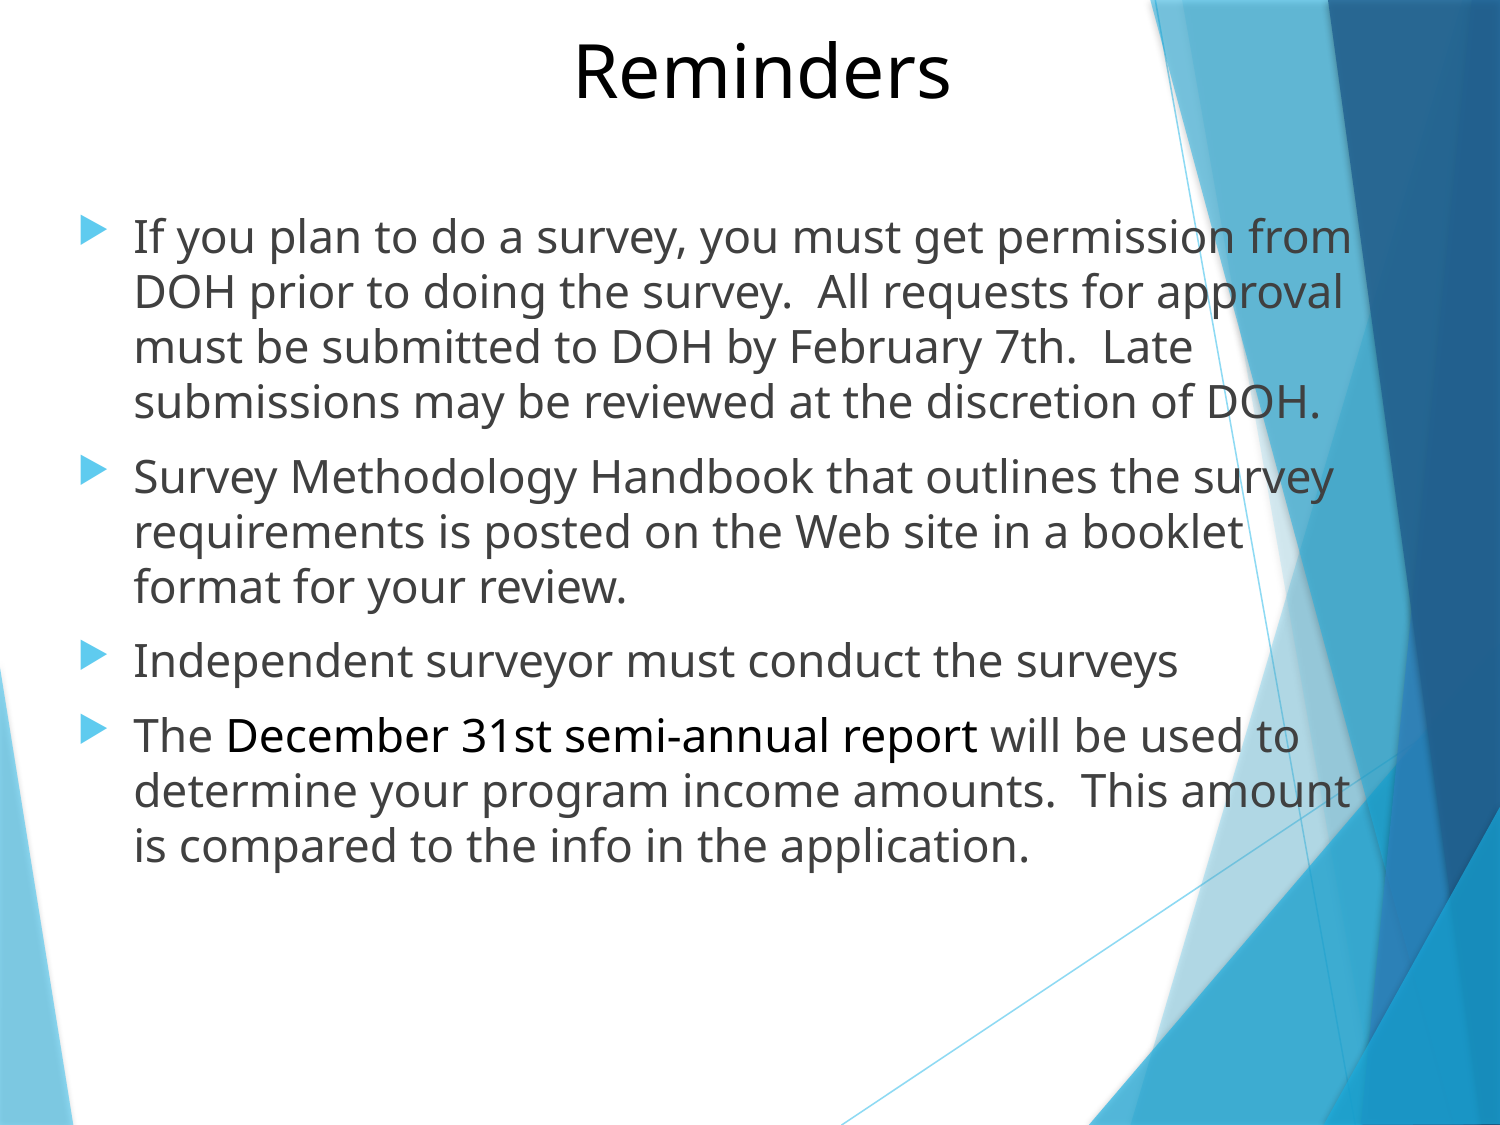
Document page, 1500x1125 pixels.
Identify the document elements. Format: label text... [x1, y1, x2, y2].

list If you plan to do a survey, you must get permission from DOH prior to doing the survey. All requests for approval must be submitted to DOH by February 7th. Late submissions may be reviewed at the discretion of DOH. Survey Methodology Handbook that outlines the survey requirements is posted on the Web site in a booklet format for your review. Independent surveyor must conduct the surveys The December 31st semi-annual report will be used to determine your program income amounts. This amount is compared to the info in the application. [62, 200, 1400, 888]
title Reminders [87, 16, 1438, 204]
